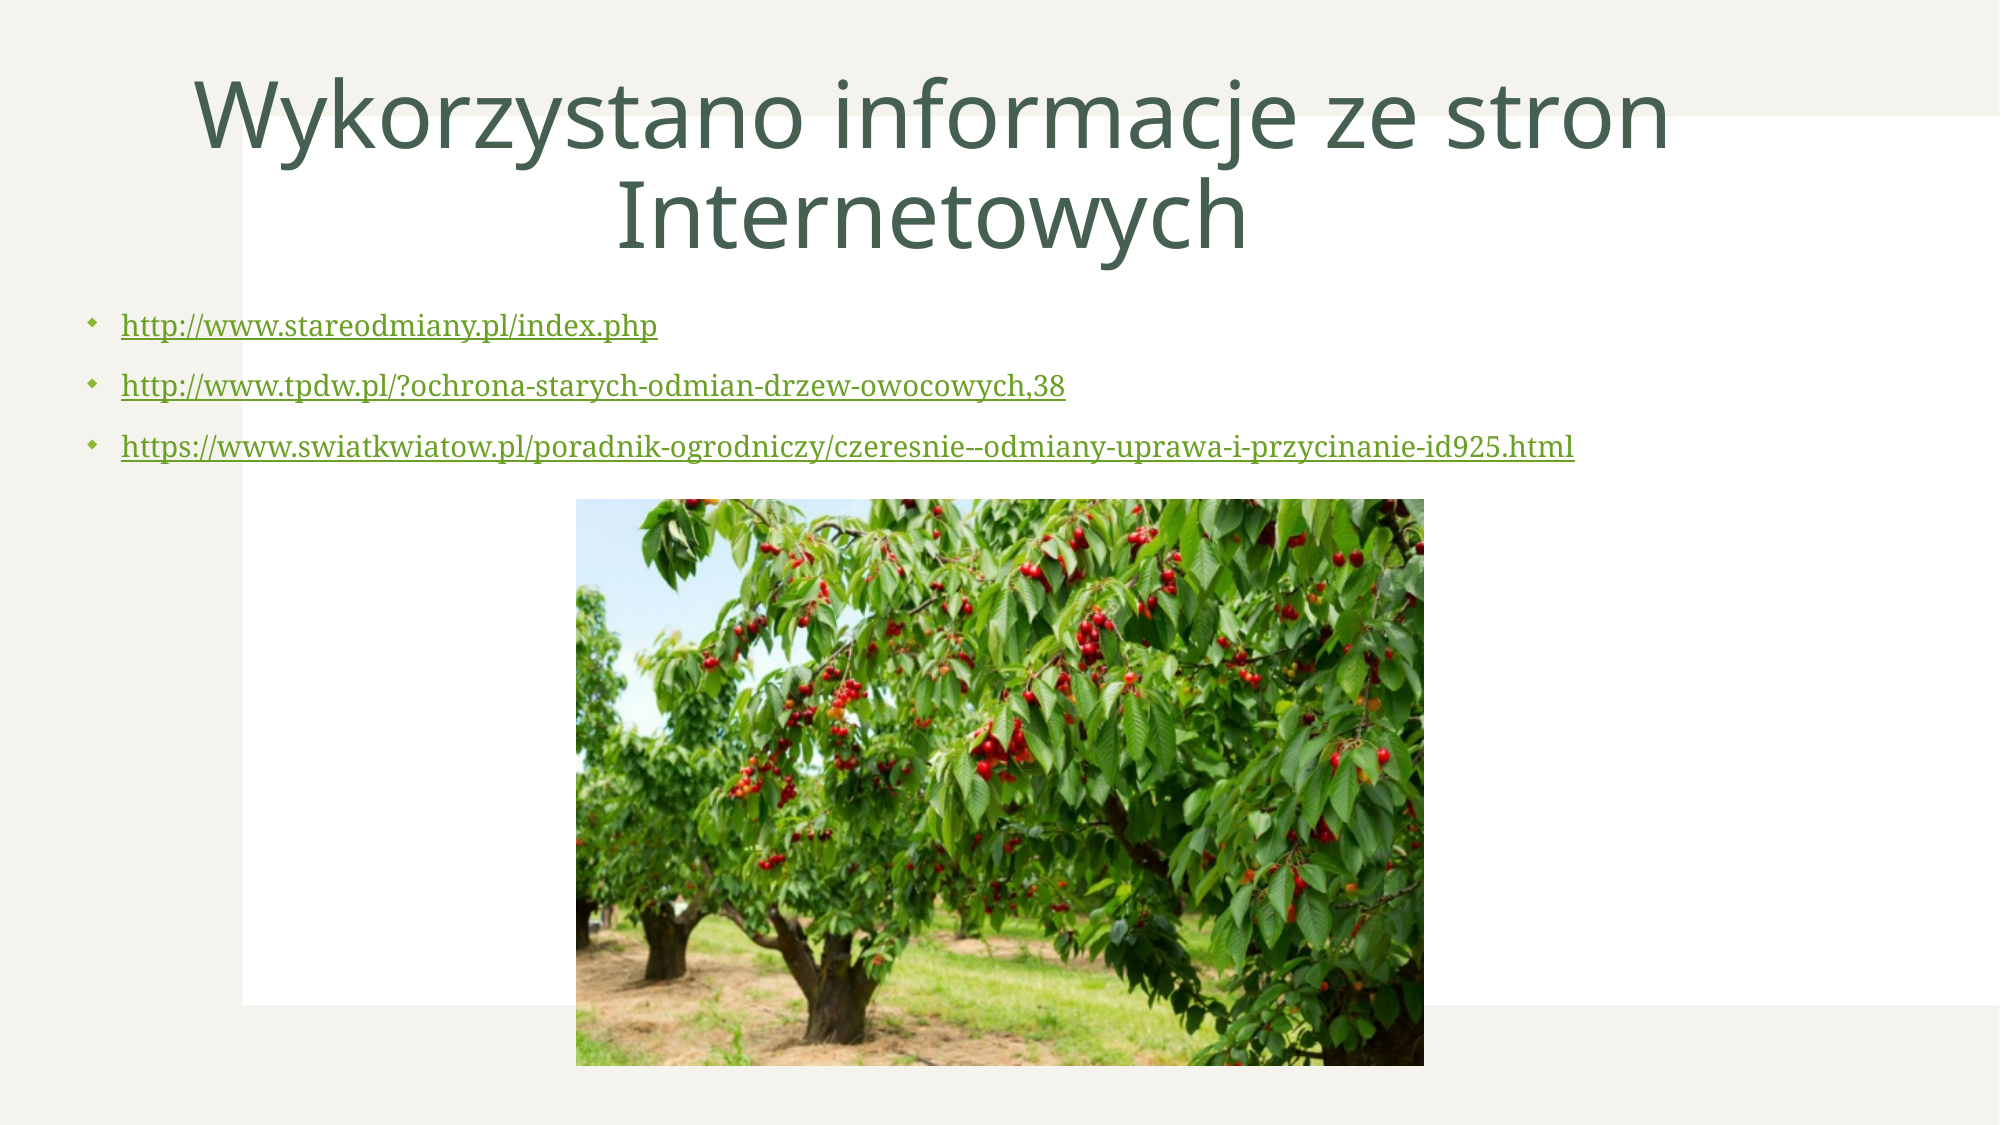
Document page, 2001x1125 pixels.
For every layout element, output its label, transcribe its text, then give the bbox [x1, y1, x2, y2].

title Wykorzystano informacje ze stron Internetowych [68, 59, 1799, 278]
picture [576, 499, 1424, 1066]
list http://www.stareodmiany.pl/index.php http://www.tpdw.pl/?ochrona-starych-odmian-drzew-owocowych,38 https://www.swiatkwiatow.pl/poradnik-ogrodniczy/czeresnie--odmiany-uprawa-i-przycinanie-id925.html [68, 299, 1799, 990]
